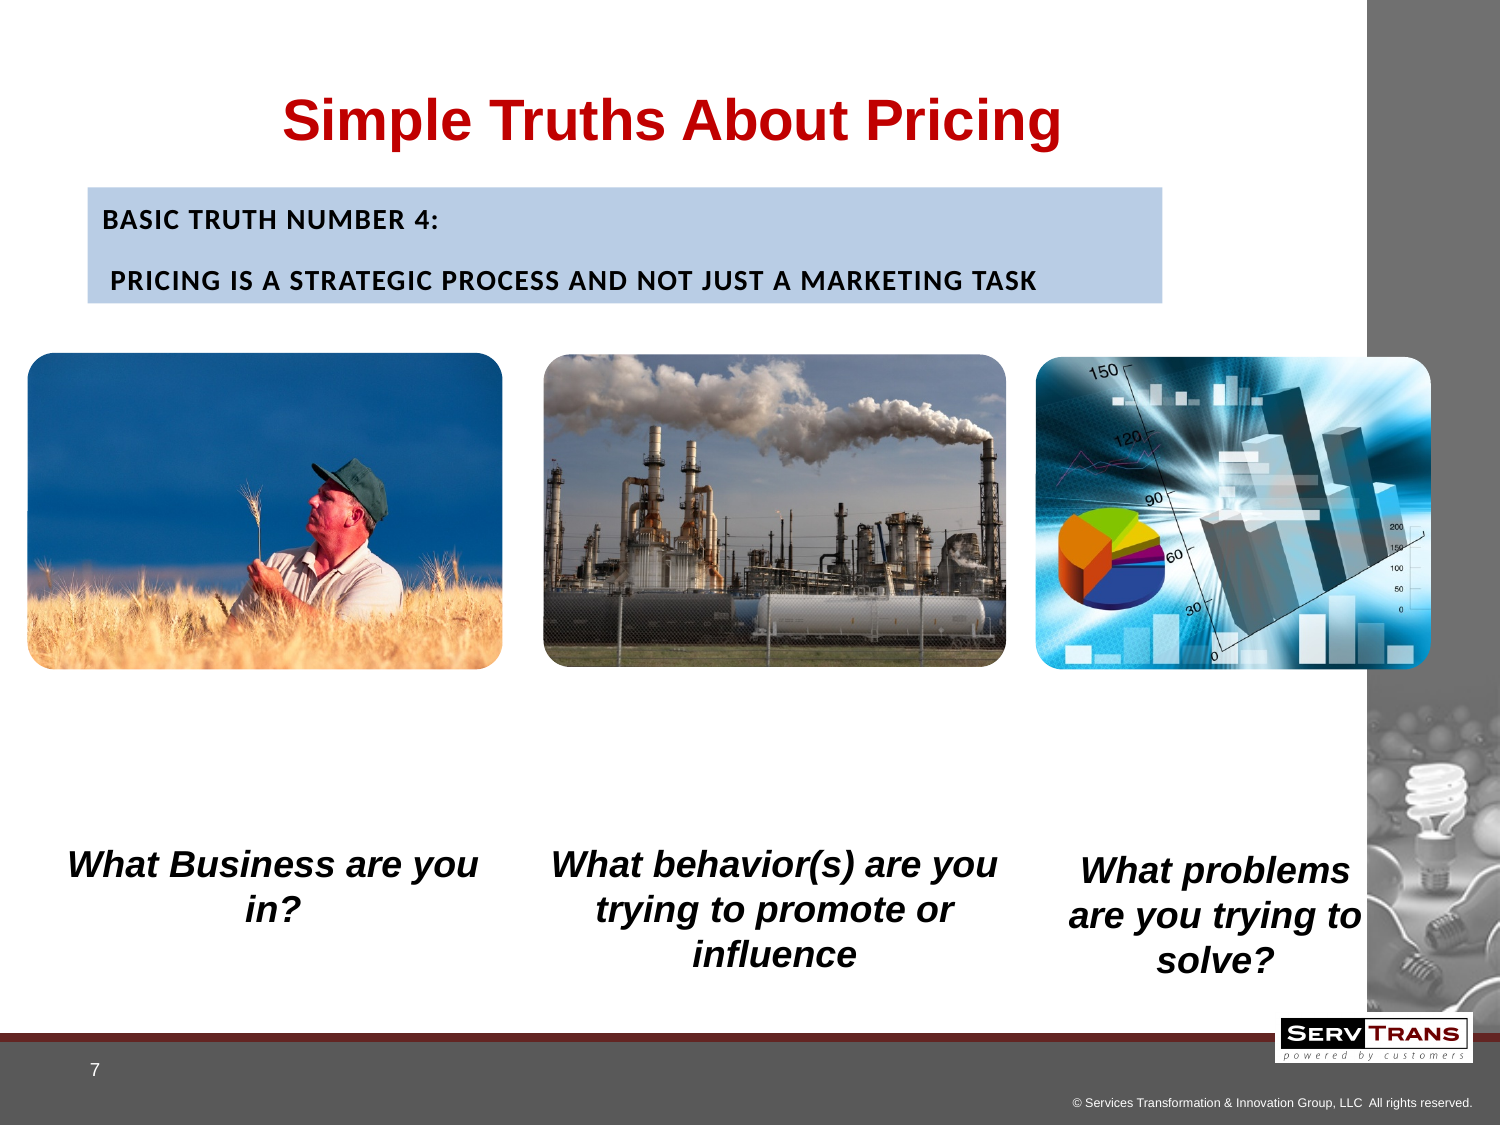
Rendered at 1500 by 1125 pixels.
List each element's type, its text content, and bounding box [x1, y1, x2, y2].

text_box Basic Truth number 4: Pricing is a strategic process and not just a marketing task [87, 187, 1163, 304]
text_box Simple Truths About Pricing [267, 75, 1078, 160]
text_box What Business are you in? [44, 832, 503, 938]
text_box What problems are you trying to solve? [1035, 838, 1396, 988]
picture [1116, 436, 1121, 444]
picture [1035, 0, 1500, 1063]
picture [543, 354, 1007, 668]
picture [1056, 476, 1064, 486]
picture [27, 352, 503, 670]
text_box What behavior(s) are you trying to promote or influence [529, 832, 1020, 983]
picture [1388, 645, 1413, 664]
